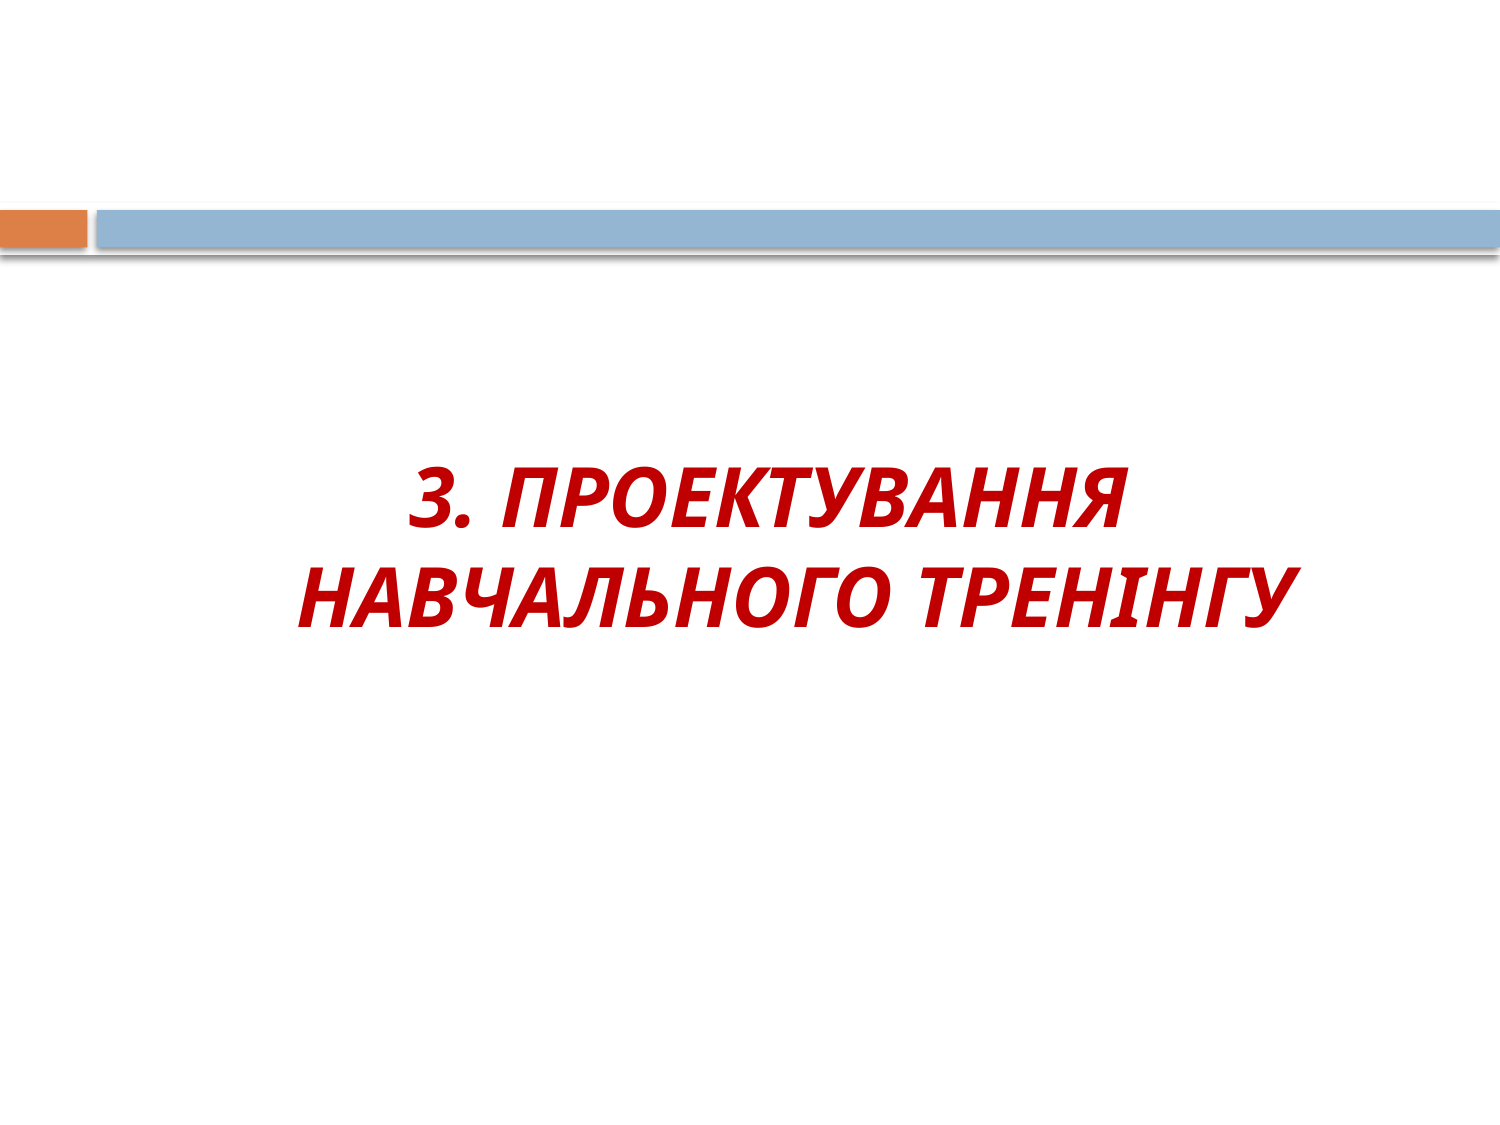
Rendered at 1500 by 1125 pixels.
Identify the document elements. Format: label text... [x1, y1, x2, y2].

list 3. ПРОЕКТУВАННЯ НАВЧАЛЬНОГО ТРЕНІНГУ [100, 262, 1438, 1000]
